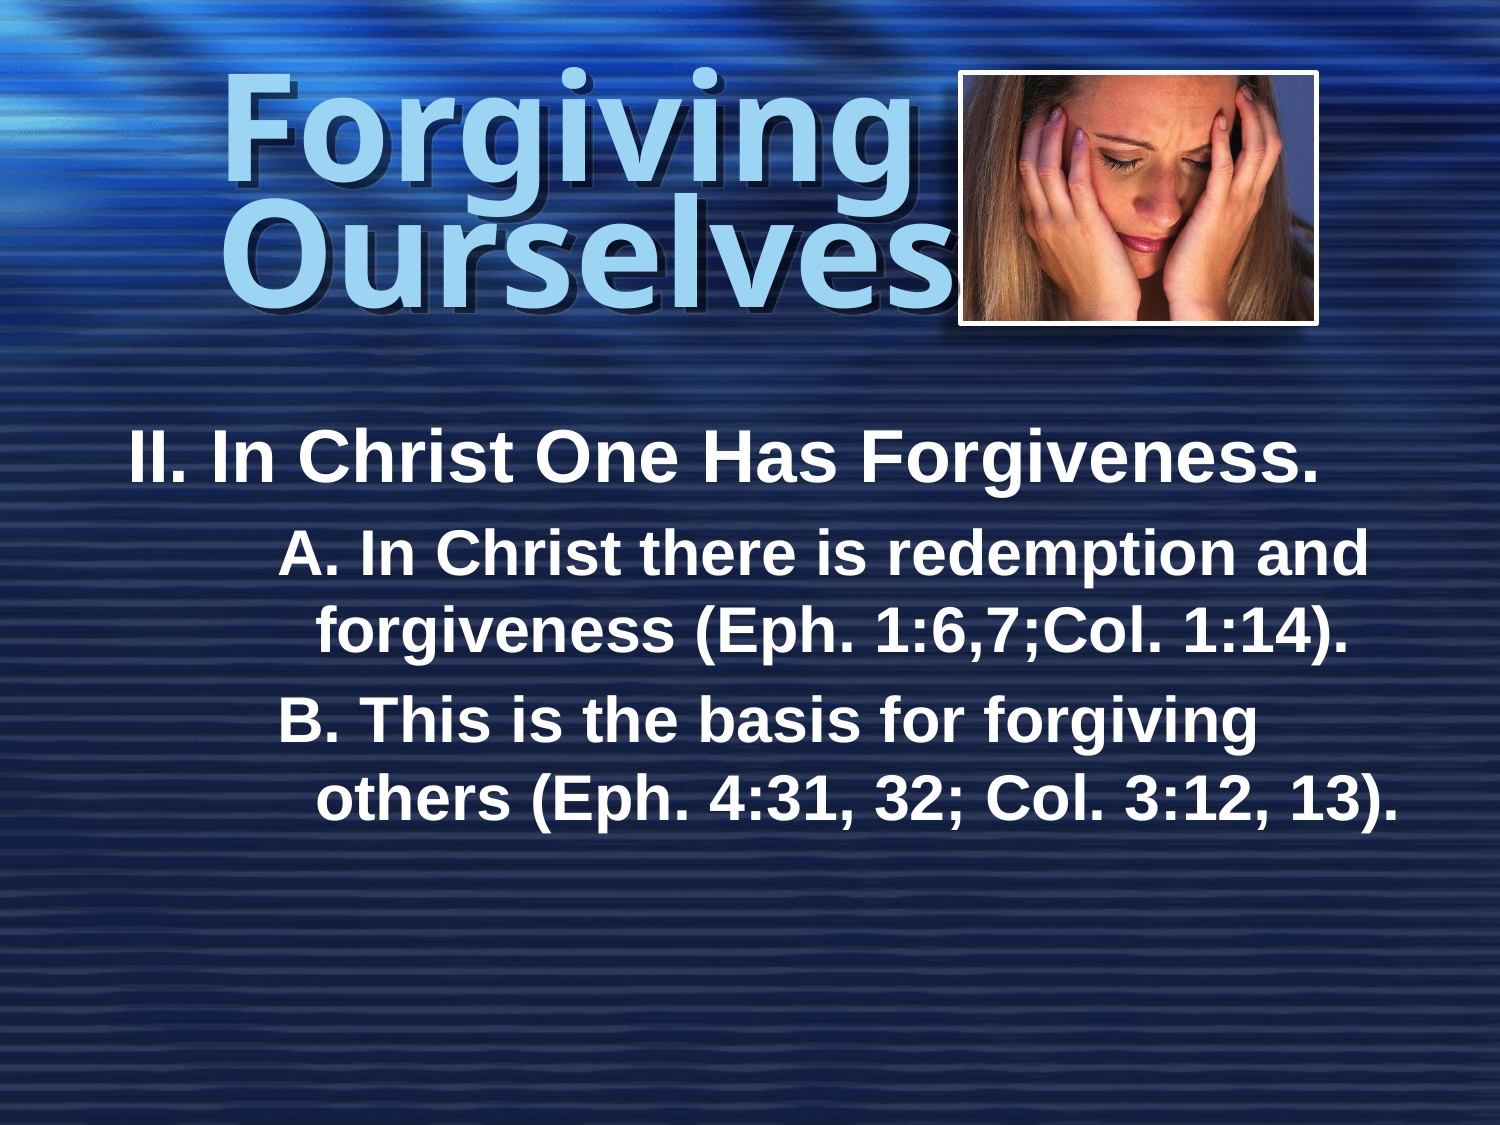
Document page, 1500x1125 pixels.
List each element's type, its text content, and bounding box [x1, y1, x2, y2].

list II. In Christ One Has Forgiveness. A. In Christ there is redemption and forgiveness (Eph. 1:6,7;Col. 1:14). B. This is the basis for forgiving others (Eph. 4:31, 32; Col. 3:12, 13). [112, 399, 1426, 1001]
picture [0, 0, 1500, 1125]
title Forgiving Ourselves [199, 124, 1076, 288]
